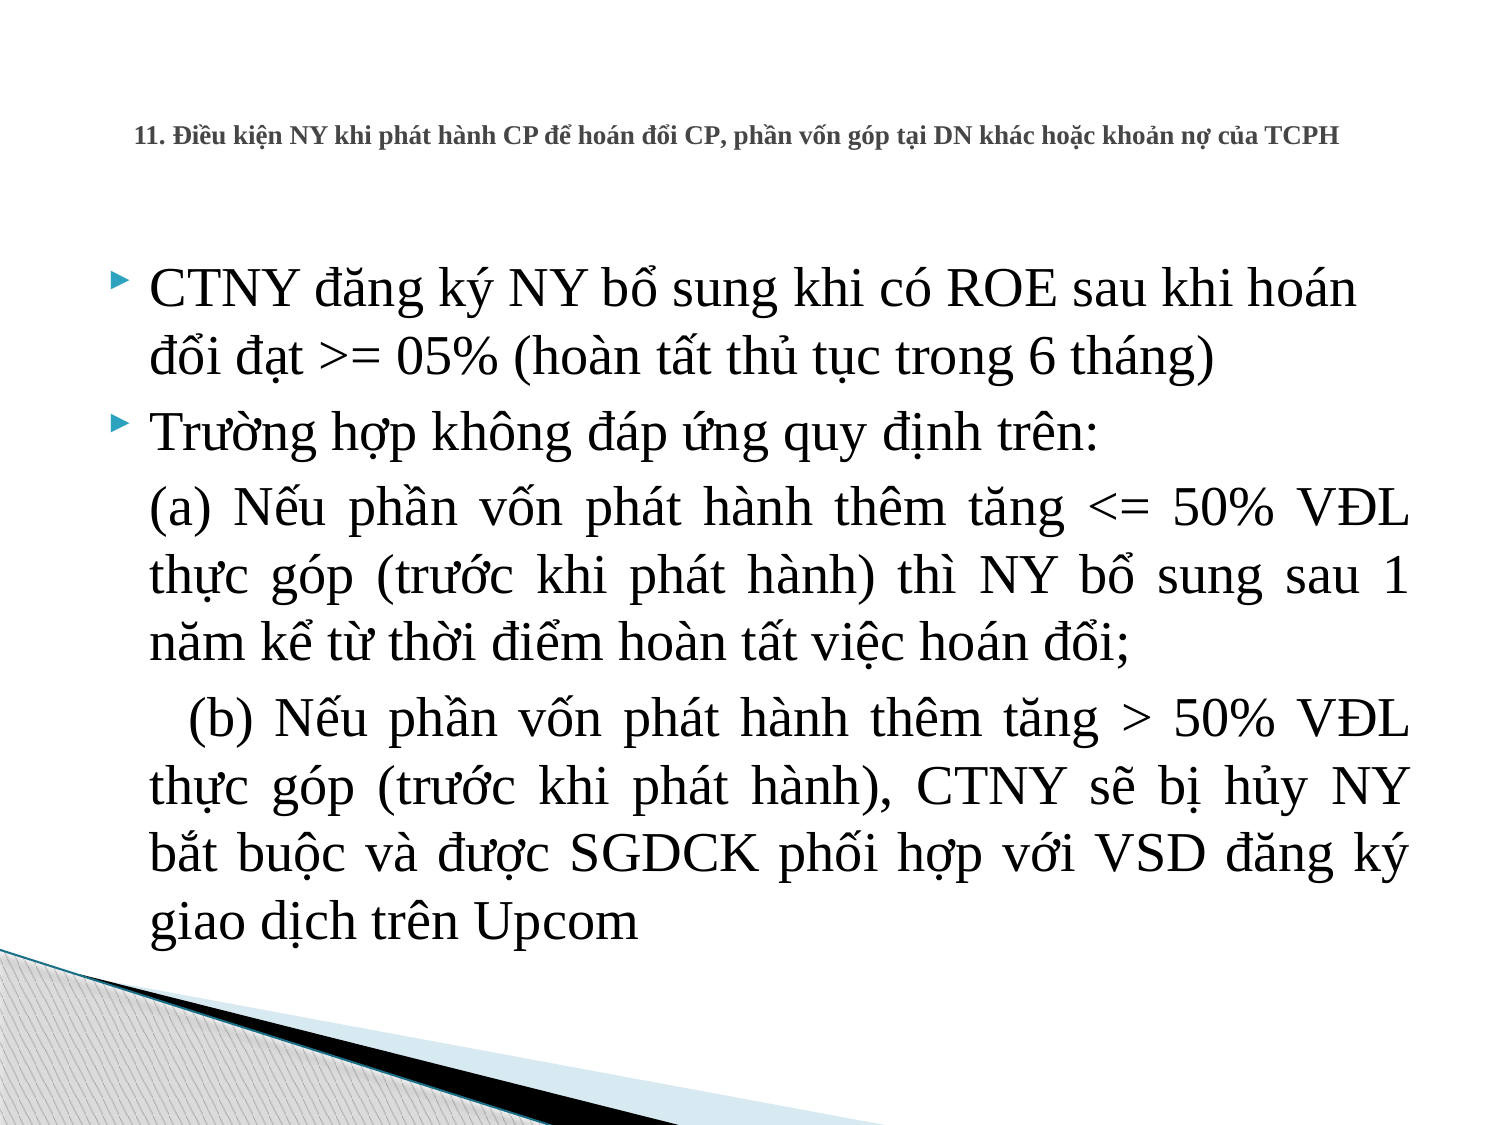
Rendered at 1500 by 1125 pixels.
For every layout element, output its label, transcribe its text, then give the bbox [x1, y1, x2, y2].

title 11. Điều kiện NY khi phát hành CP để hoán đổi CP, phần vốn góp tại DN khác hoặc khoản nợ của TCPH [64, 54, 1415, 209]
list CTNY đăng ký NY bổ sung khi có ROE sau khi hoán đổi đạt >= 05% (hoàn tất thủ tục trong 6 tháng) Trường hợp không đáp ứng quy định trên: (a) Nếu phần vốn phát hành thêm tăng <= 50% VĐL thực góp (trước khi phát hành) thì NY bổ sung sau 1 năm kể từ thời điểm hoàn tất việc hoán đổi; (b) Nếu phần vốn phát hành thêm tăng > 50% VĐL thực góp (trước khi phát hành), CTNY sẽ bị hủy NY bắt buộc và được SGDCK phối hợp với VSD đăng ký giao dịch trên Upcom [75, 243, 1425, 986]
